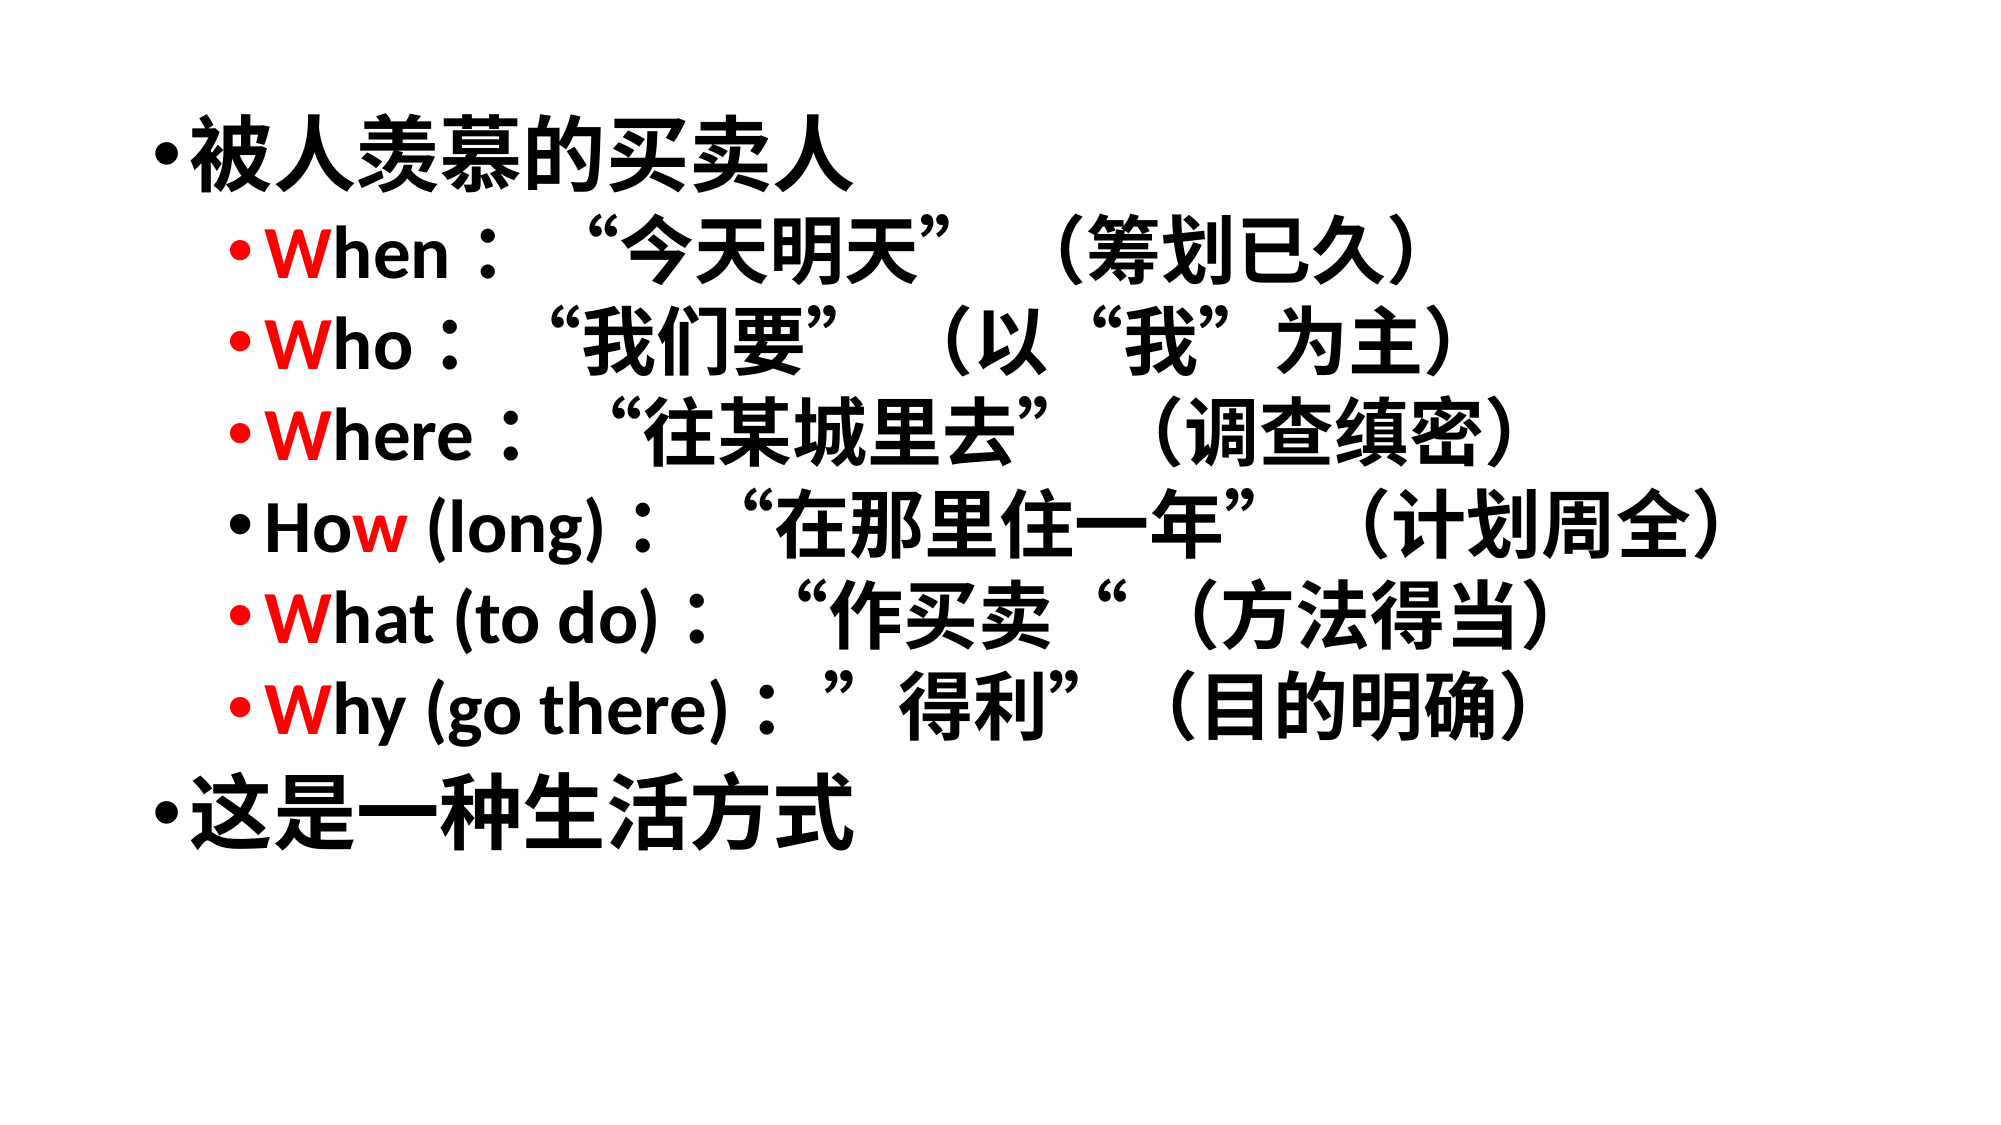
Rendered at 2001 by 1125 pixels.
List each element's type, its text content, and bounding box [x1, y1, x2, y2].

list 被人羡慕的买卖人 When：“今天明天” （筹划已久） Who：“我们要” （以“我”为主） Where：“往某城里去” （调查缜密） How (long)：“在那里住一年” （计划周全） What (to do)：“作买卖“ （方法得当） Why (go there)：”得利”（目的明确） 这是一种生活方式 [137, 105, 1863, 1014]
